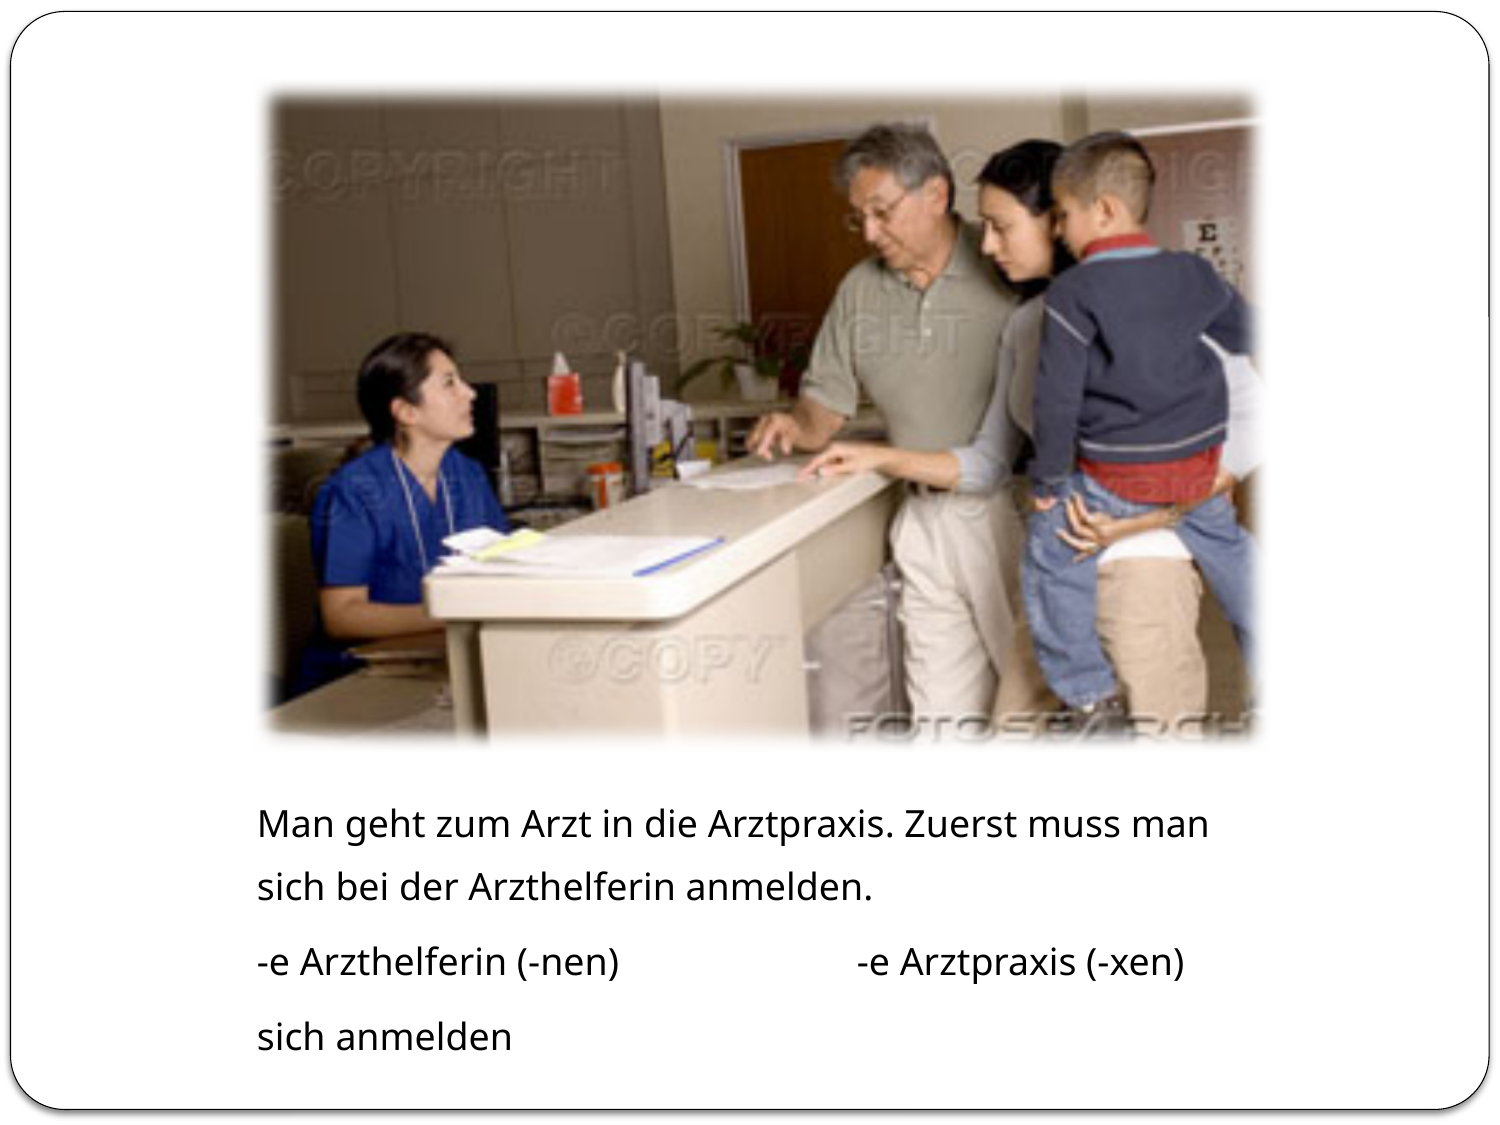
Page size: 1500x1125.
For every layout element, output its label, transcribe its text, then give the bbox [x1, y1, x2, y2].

picture [253, 77, 1270, 753]
text_box Man geht zum Arzt in die Arztpraxis. Zuerst muss man sich bei der Arzthelferin anmelden. -e Arzthelferin (-nen) -e Arztpraxis (-xen) sich anmelden [242, 774, 1270, 1066]
